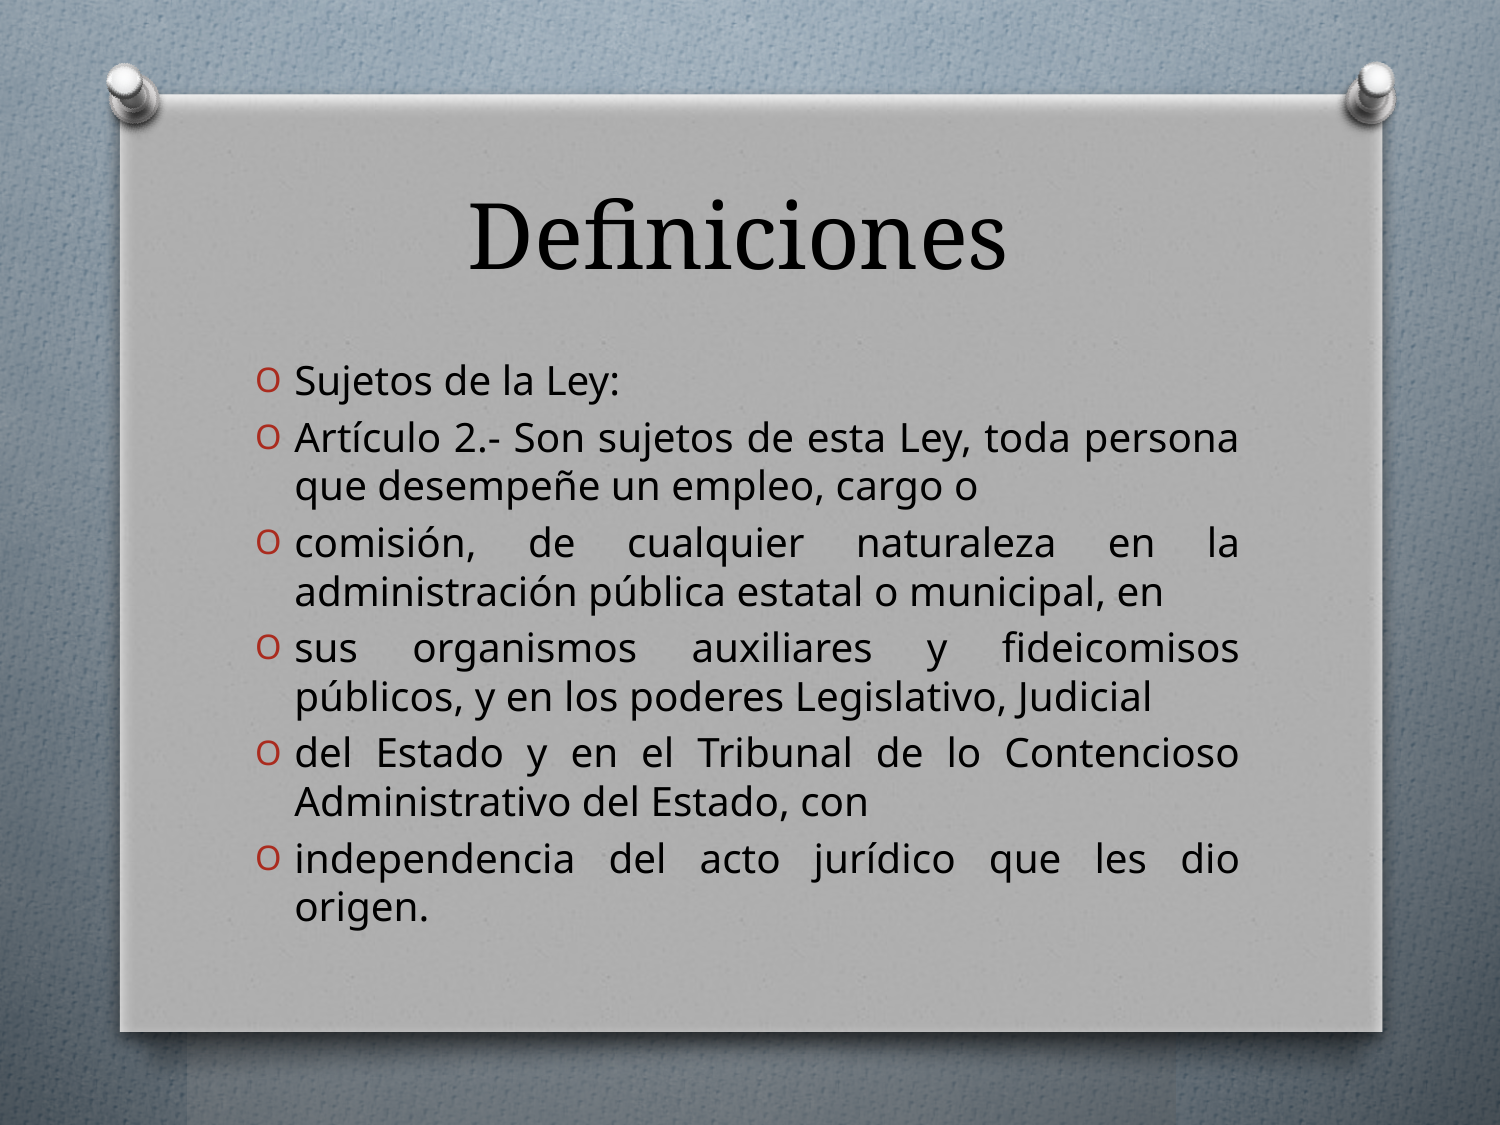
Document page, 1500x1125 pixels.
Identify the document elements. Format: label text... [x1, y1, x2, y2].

title Definiciones [179, 134, 1323, 332]
picture [1317, 35, 1439, 156]
list Sujetos de la Ley: Artículo 2.- Son sujetos de esta Ley, toda persona que desempeñe un empleo, cargo o comisión, de cualquier naturaleza en la administración pública estatal o municipal, en sus organismos auxiliares y fideicomisos públicos, y en los poderes Legislativo, Judicial del Estado y en el Tribunal de lo Contencioso Administrativo del Estado, con independencia del acto jurídico que les dio origen. [240, 347, 1257, 939]
picture [75, 29, 198, 153]
